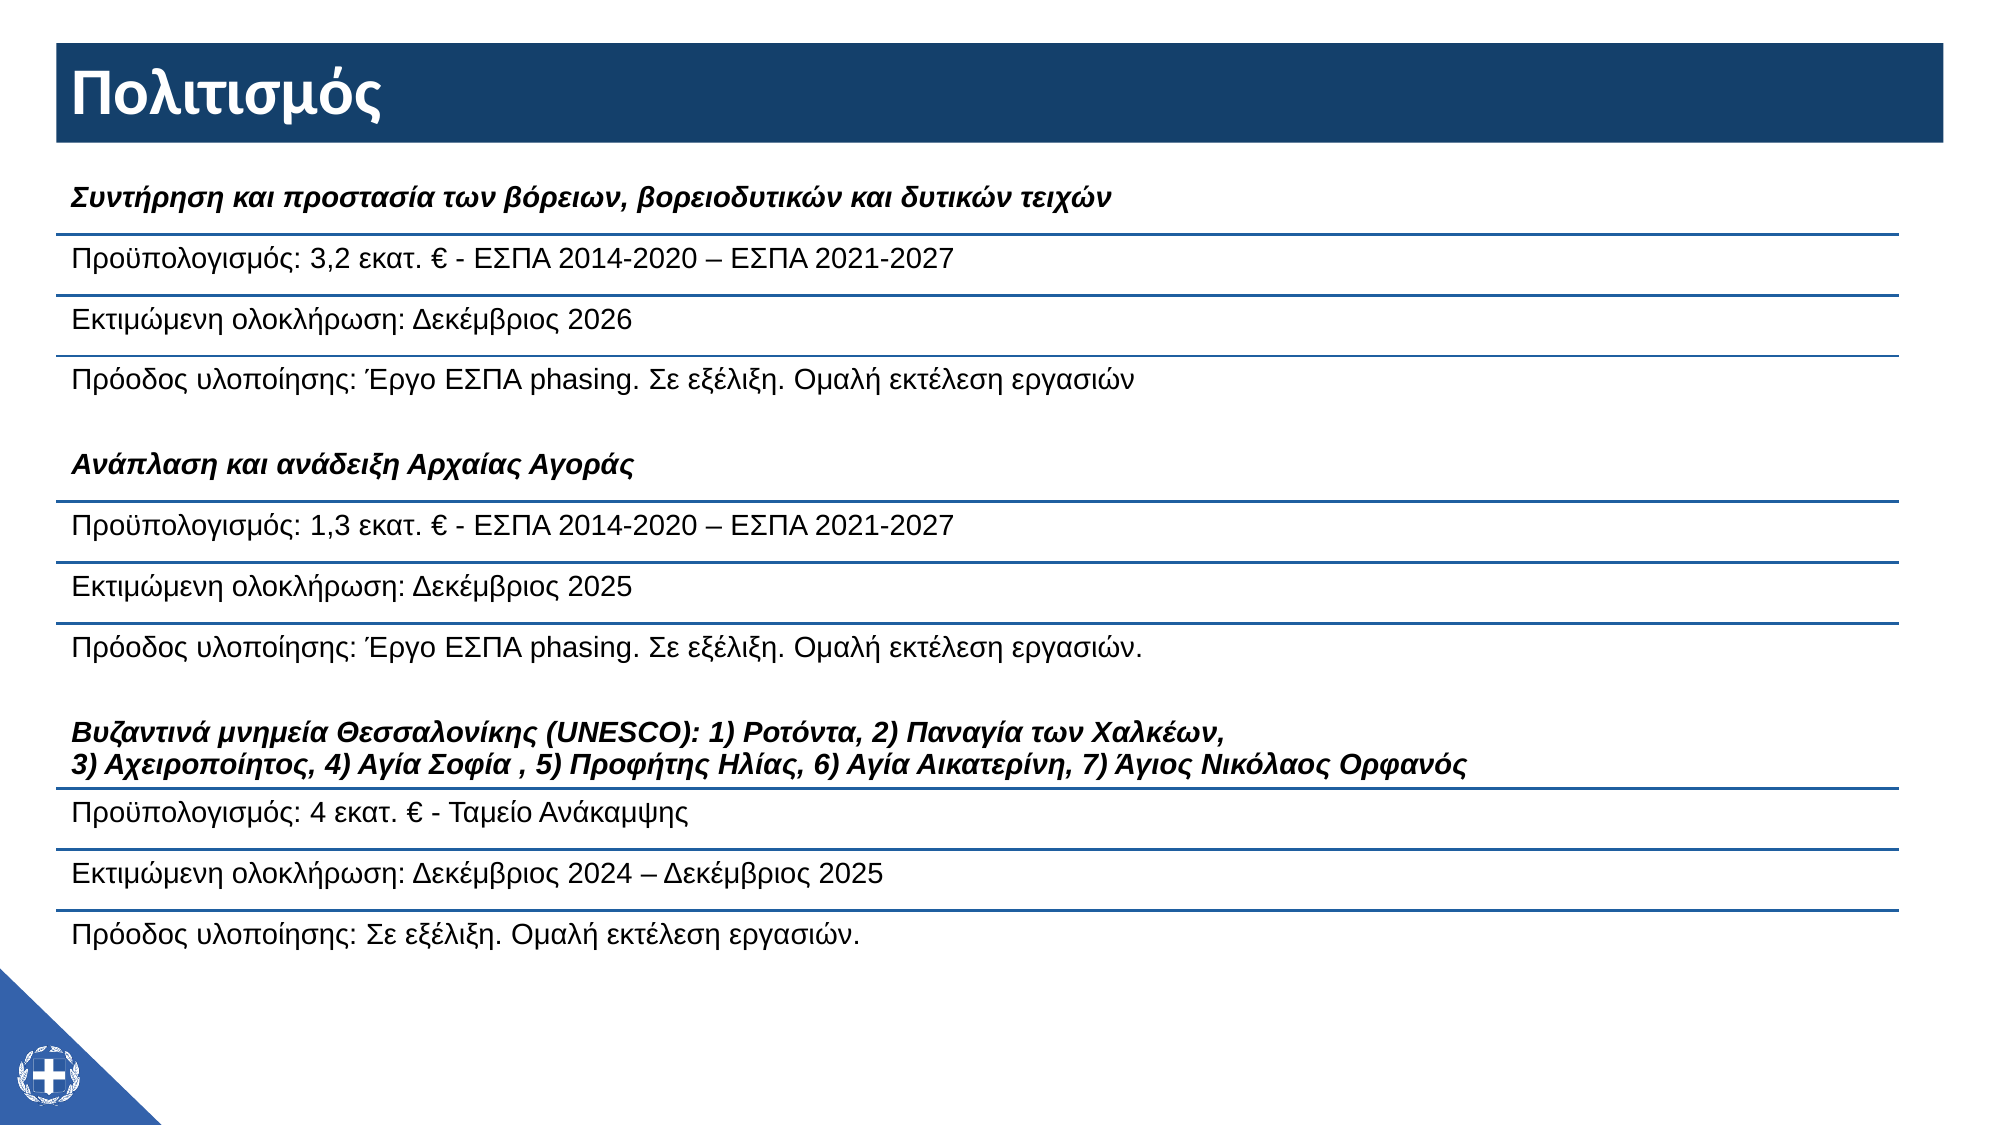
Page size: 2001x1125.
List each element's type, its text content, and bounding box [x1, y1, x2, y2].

table_cell Πρόοδος υλοποίησης: Σε εξέλιξη. Ομαλή εκτέλεση εργασιών. [56, 912, 1899, 971]
title Πολιτισμός [56, 43, 1944, 143]
table_header Βυζαντινά μνημεία Θεσσαλονίκης (UNESCO): 1) Ροτόντα, 2) Παναγία των Χαλκέων, 3) Αχειροποίητος, 4) Αγία Σοφία , 5) Προφήτης Ηλίας, 6) Αγία Αικατερίνη, 7) Άγιος Νικόλαος Ορφανός [56, 708, 1899, 787]
picture [17, 1045, 80, 1106]
table_cell Εκτιμώμενη ολοκλήρωση: Δεκέμβριος 2026 [56, 297, 1899, 355]
table_cell Προϋπολογισμός: 1,3 εκατ. € - ΕΣΠΑ 2014-2020 – ΕΣΠΑ 2021-2027 [56, 503, 1899, 561]
table_cell Προϋπολογισμός: 4 εκατ. € - Ταμείο Ανάκαμψης [56, 790, 1899, 848]
table_cell Εκτιμώμενη ολοκλήρωση: Δεκέμβριος 2025 [56, 564, 1899, 622]
table_cell Πρόοδος υλοποίησης: Έργο ΕΣΠΑ phasing. Σε εξέλιξη. Ομαλή εκτέλεση εργασιών [56, 357, 1899, 417]
table_header Ανάπλαση και ανάδειξη Αρχαίας Αγοράς [56, 441, 1899, 500]
table_cell Προϋπολογισμός: 3,2 εκατ. € - ΕΣΠΑ 2014-2020 – ΕΣΠΑ 2021-2027 [56, 236, 1899, 294]
table_cell Εκτιμώμενη ολοκλήρωση: Δεκέμβριος 2024 – Δεκέμβριος 2025 [56, 851, 1899, 909]
table_cell Πρόοδος υλοποίησης: Έργο ΕΣΠΑ phasing. Σε εξέλιξη. Ομαλή εκτέλεση εργασιών. [56, 625, 1899, 684]
table_header Συντήρηση και προστασία των βόρειων, βορειοδυτικών και δυτικών τειχών [56, 174, 1899, 233]
